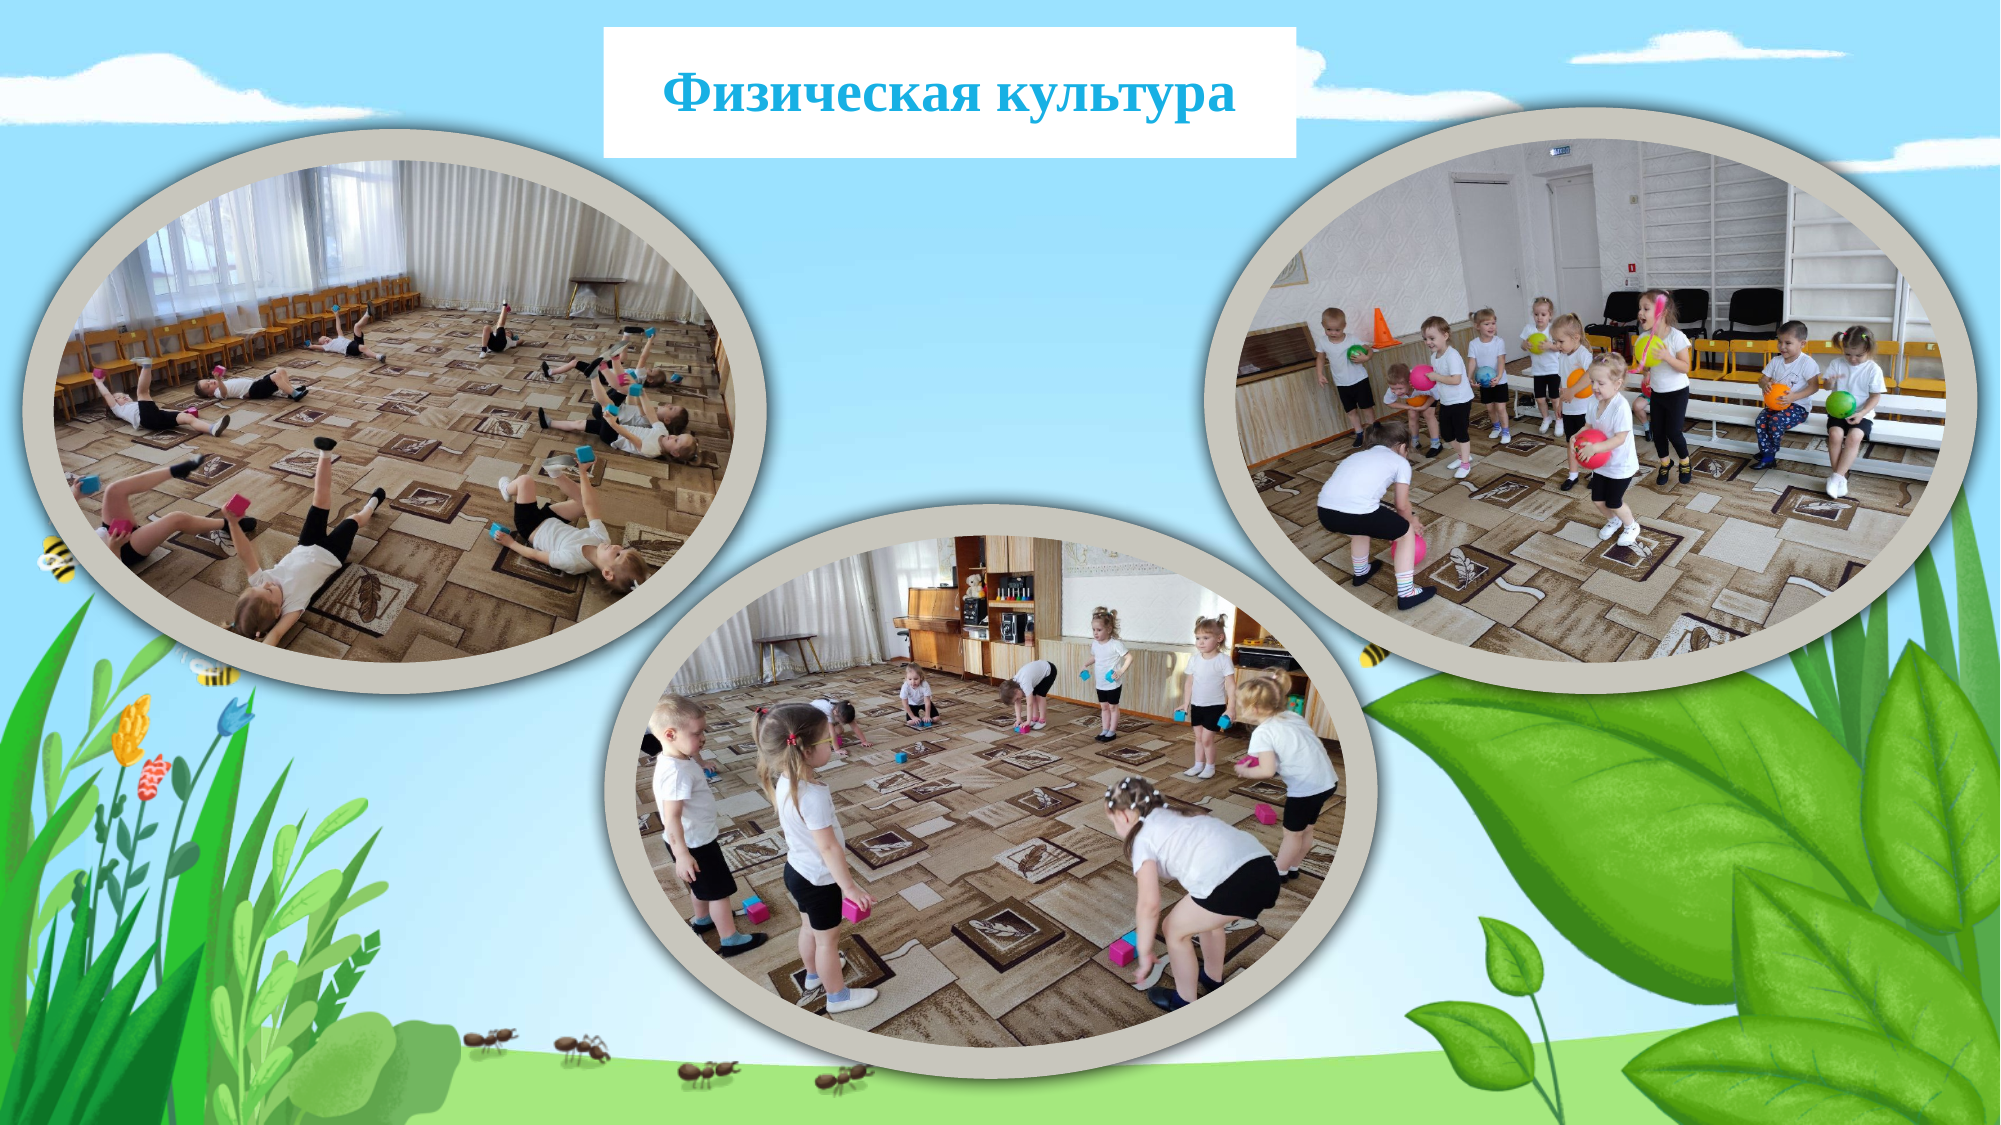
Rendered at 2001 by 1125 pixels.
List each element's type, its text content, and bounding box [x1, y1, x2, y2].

title Физическая культура [601, 24, 1300, 161]
picture [0, 0, 2001, 1125]
